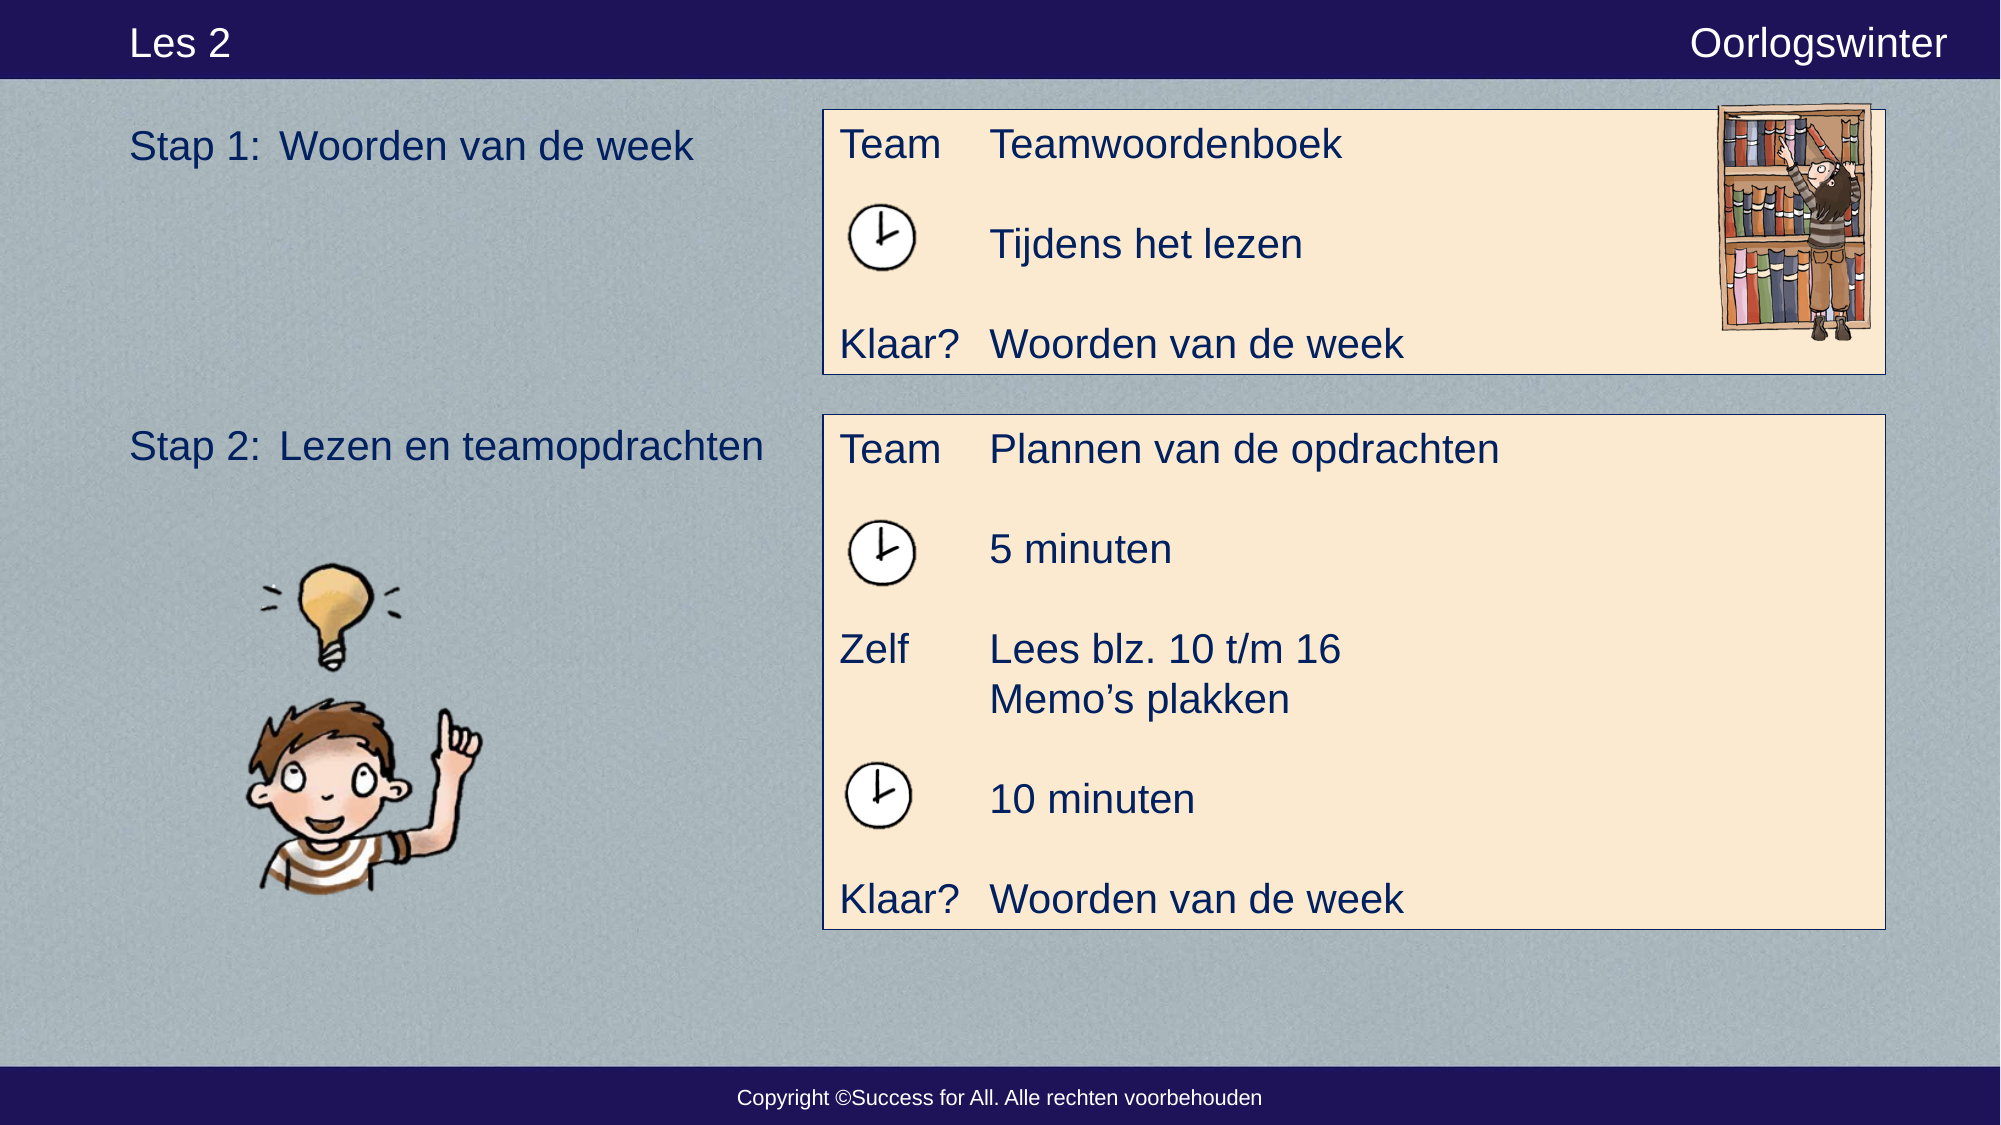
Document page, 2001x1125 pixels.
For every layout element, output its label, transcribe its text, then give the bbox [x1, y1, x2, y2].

text_box Team Teamwoordenboek Tijdens het lezen Klaar? Woorden van de week [822, 109, 1886, 375]
picture [0, 0, 2001, 1125]
text_box Team Plannen van de opdrachten 5 minuten Zelf Lees blz. 10 t/m 16 Memo’s plakken 10 minuten Klaar? Woorden van de week [822, 414, 1886, 930]
text_box Oorlogswinter [786, 8, 1963, 74]
text_box Les 2 [114, 8, 354, 74]
text_box Stap 1: Woorden van de week Stap 2: Lezen en teamopdrachten [114, 111, 907, 477]
text_box Copyright ©Success for All. Alle rechten voorbehouden [0, 1076, 2000, 1125]
